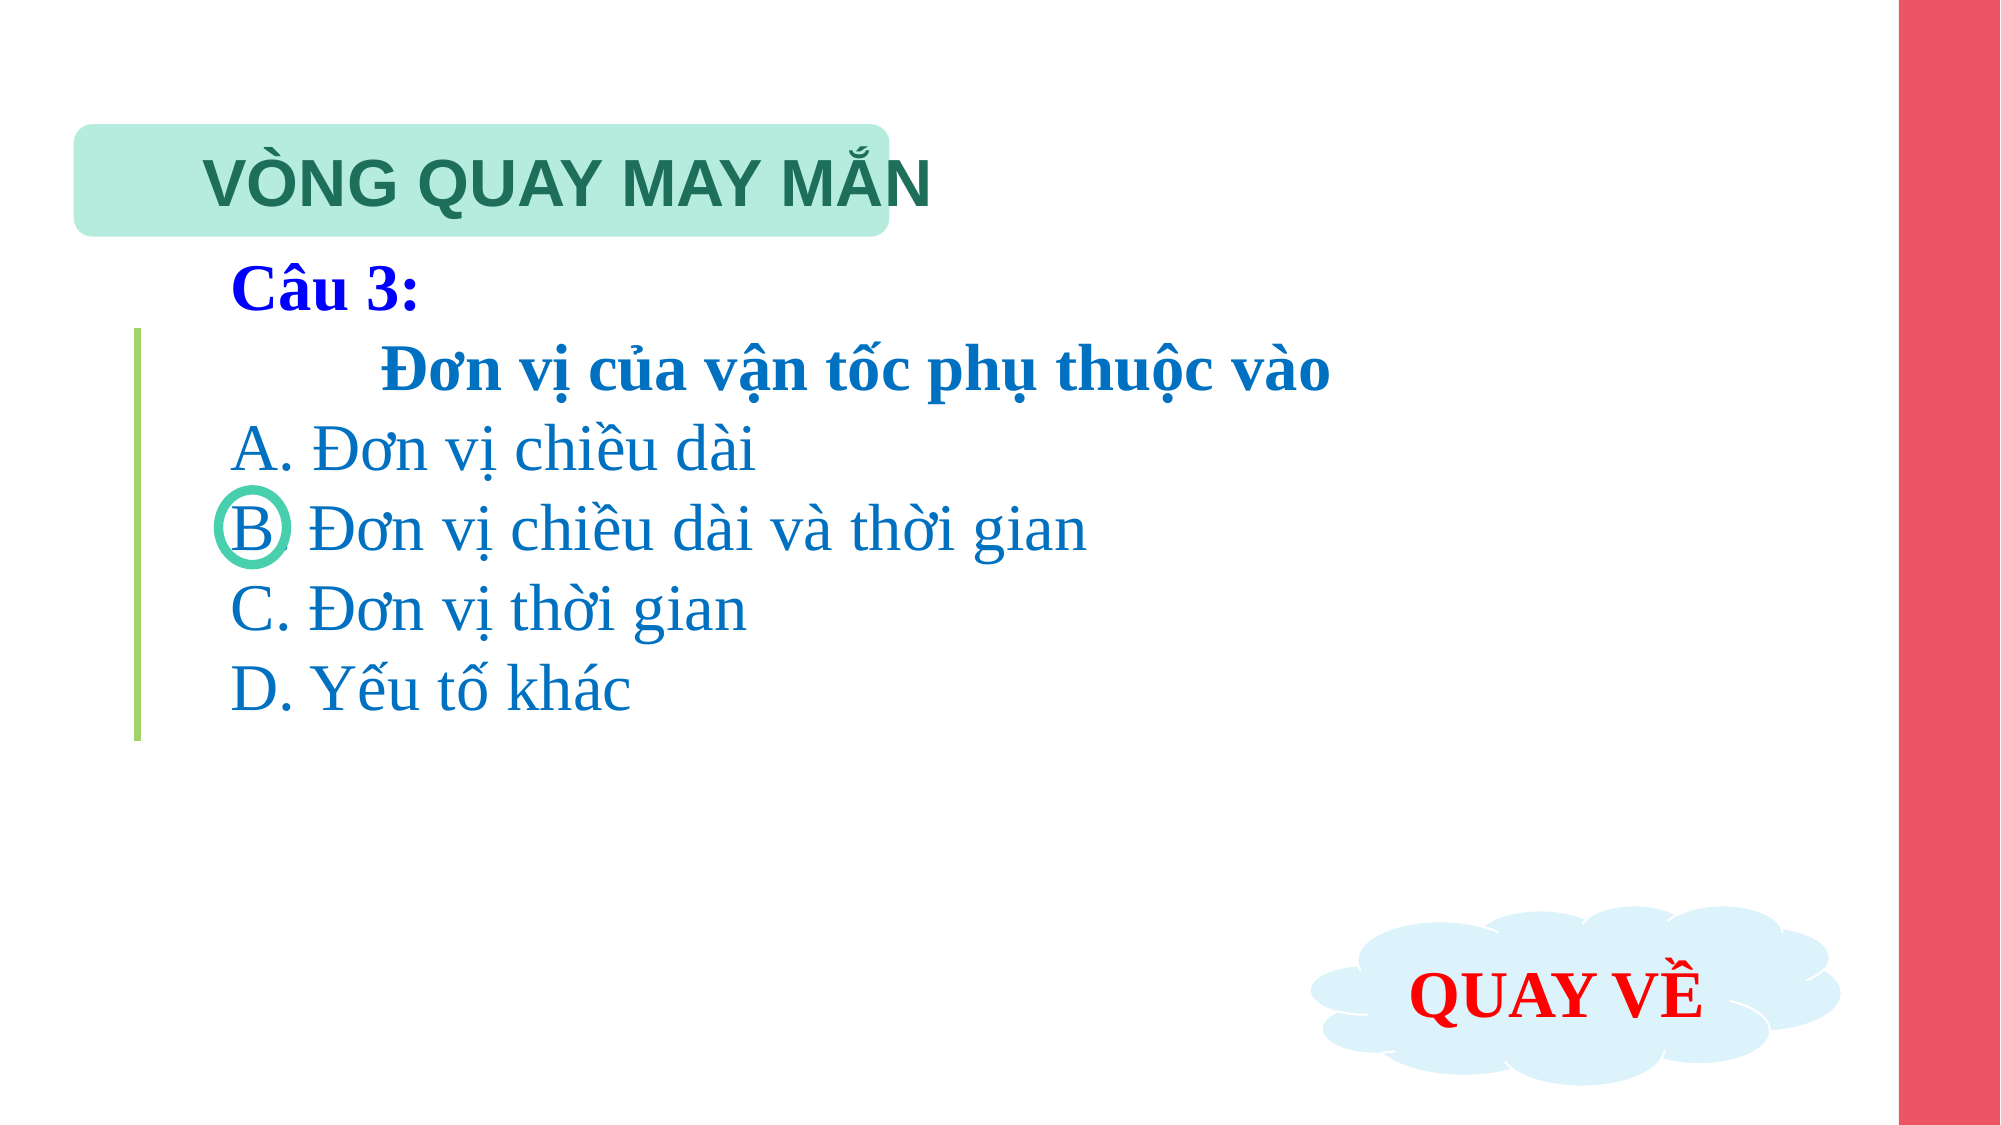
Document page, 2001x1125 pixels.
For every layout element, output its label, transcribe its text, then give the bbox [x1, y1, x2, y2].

text_box [1898, 0, 2000, 1125]
text_box QUAY VỀ [1308, 904, 1843, 1088]
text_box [73, 124, 1000, 237]
text_box Câu 3: Đơn vị của vận tốc phụ thuộc vào A. Đơn vị chiều dài B. Đơn vị chiều dài và thời gian C. Đơn vị thời gian D. Yếu tố khác [215, 236, 1785, 812]
text_box [217, 488, 288, 566]
